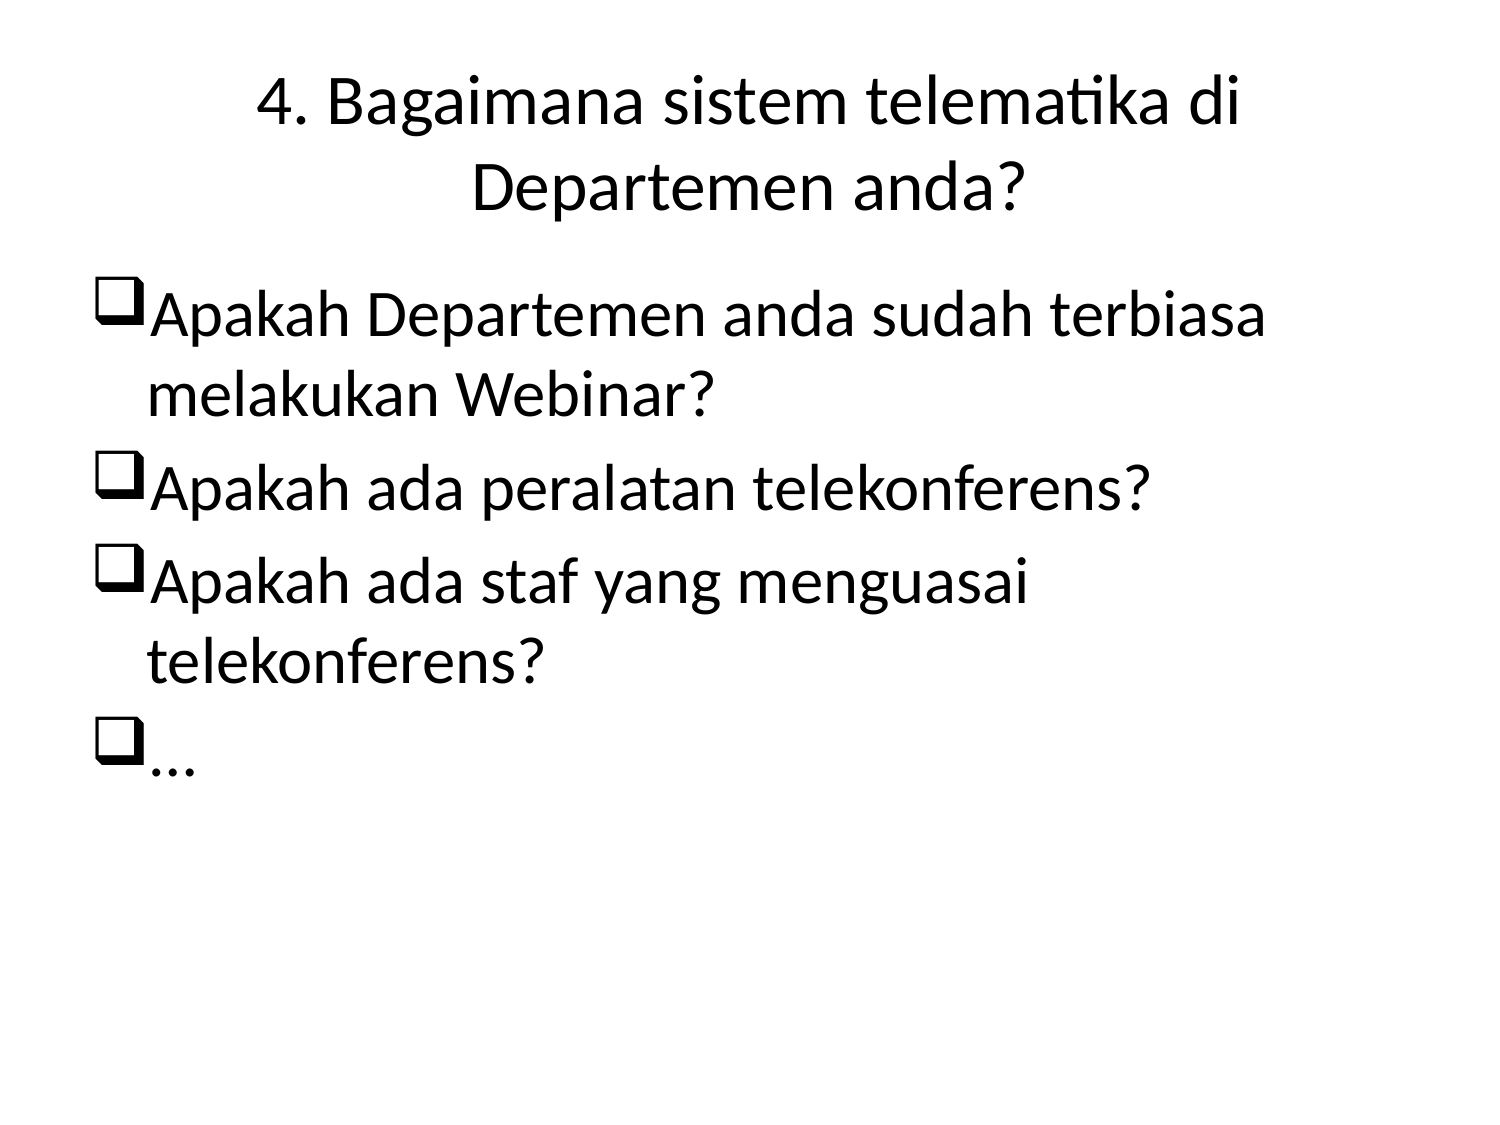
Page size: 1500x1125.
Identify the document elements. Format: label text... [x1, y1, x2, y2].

title 4. Bagaimana sistem telematika di Departemen anda? [75, 45, 1425, 233]
list Apakah Departemen anda sudah terbiasa melakukan Webinar? Apakah ada peralatan telekonferens? Apakah ada staf yang menguasai telekonferens? … [75, 262, 1425, 1005]
